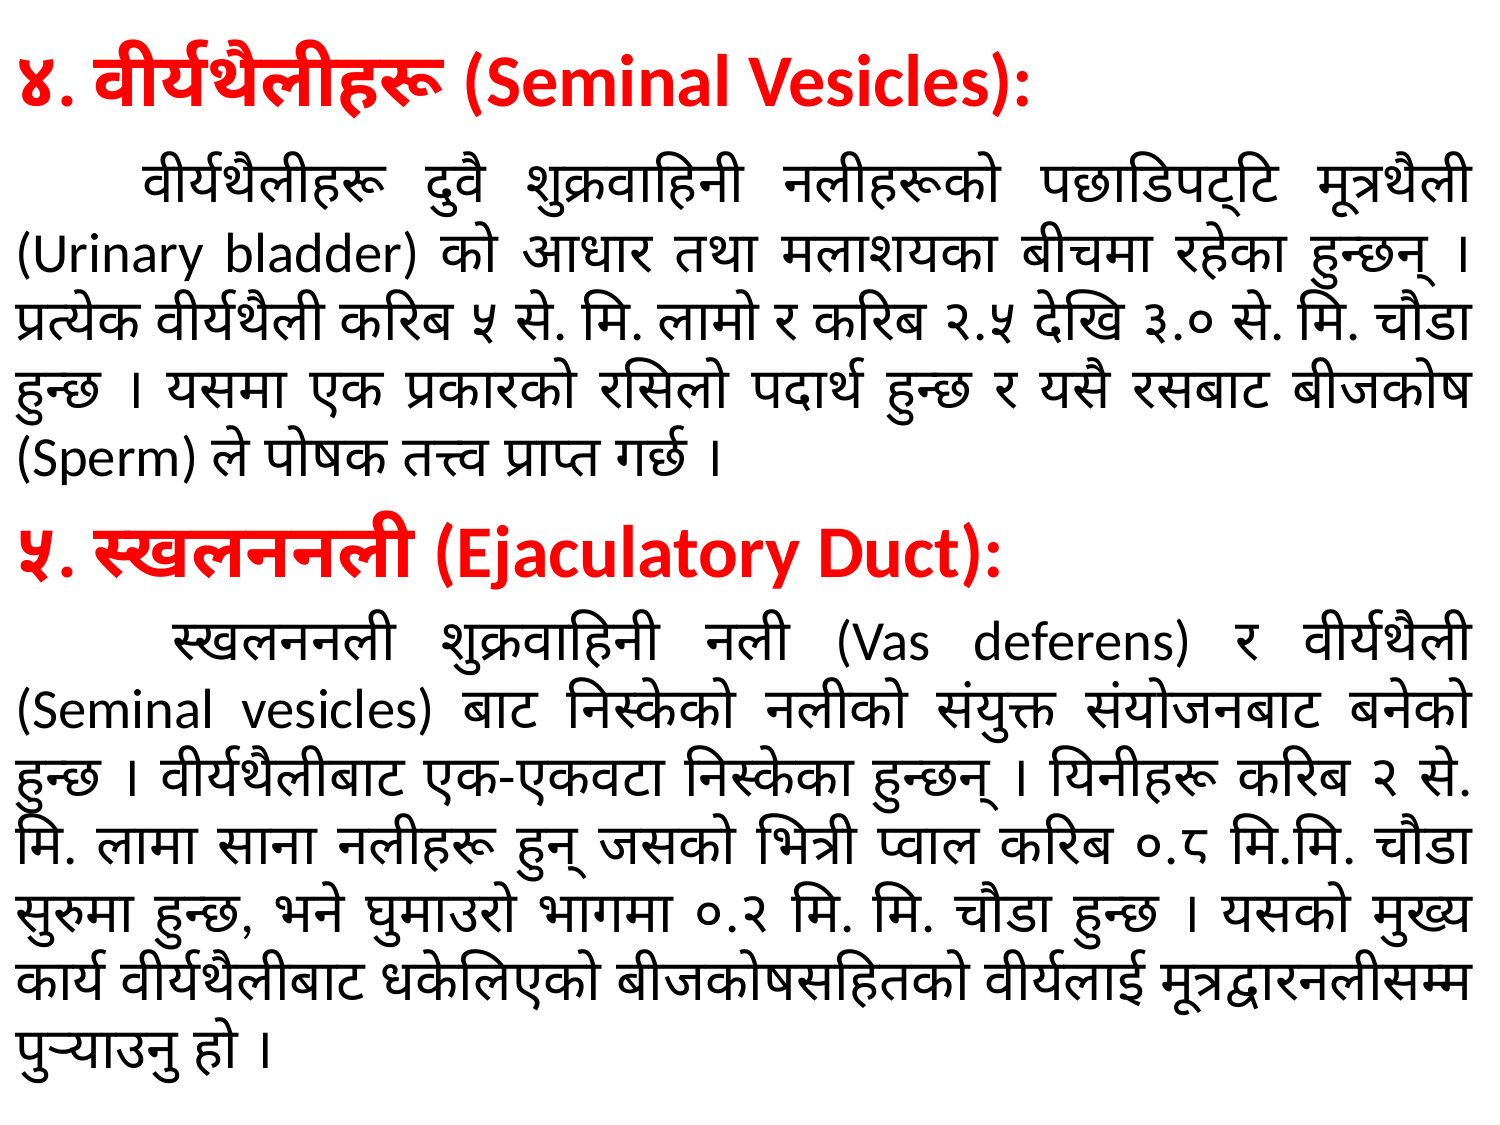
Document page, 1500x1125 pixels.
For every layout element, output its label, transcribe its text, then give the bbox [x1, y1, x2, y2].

list ४. वीर्यथैलीहरू (Seminal Vesicles): वीर्यथैलीहरू दुवै शुक्रवाहिनी नलीहरूको पछाडिपट्टि मूत्रथैली (Urinary bladder) को आधार तथा मलाशयका बीचमा रहेका हुन्छन् । प्रत्येक वीर्यथैली करिब ५ से. मि. लामो र करिब २.५ देखि ३.० से. मि. चौडा हुन्छ । यसमा एक प्रकारको रसिलो पदार्थ हुन्छ र यसै रसबाट बीजकोष (Sperm) ले पोषक तत्त्व प्राप्त गर्छ । ५. स्खलननली (Ejaculatory Duct): स्खलननली शुक्रवाहिनी नली (Vas deferens) र वीर्यथैली (Seminal vesicles) बाट निस्केको नलीको संयुक्त संयोजनबाट बनेको हुन्छ । वीर्यथैलीबाट एक-एकवटा निस्केका हुन्छन् । यिनीहरू करिब २ से. मि. लामा साना नलीहरू हुन् जसको भित्री प्वाल करिब ०.८ मि.मि. चौडा सुरुमा हुन्छ, भने घुमाउरो भागमा ०.२ मि. मि. चौडा हुन्छ । यसको मुख्य कार्य वीर्यथैलीबाट धकेलिएको बीजकोषसहितको वीर्यलाई मूत्रद्वारनलीसम्म पुऱ्याउनु हो । [0, 24, 1488, 1088]
